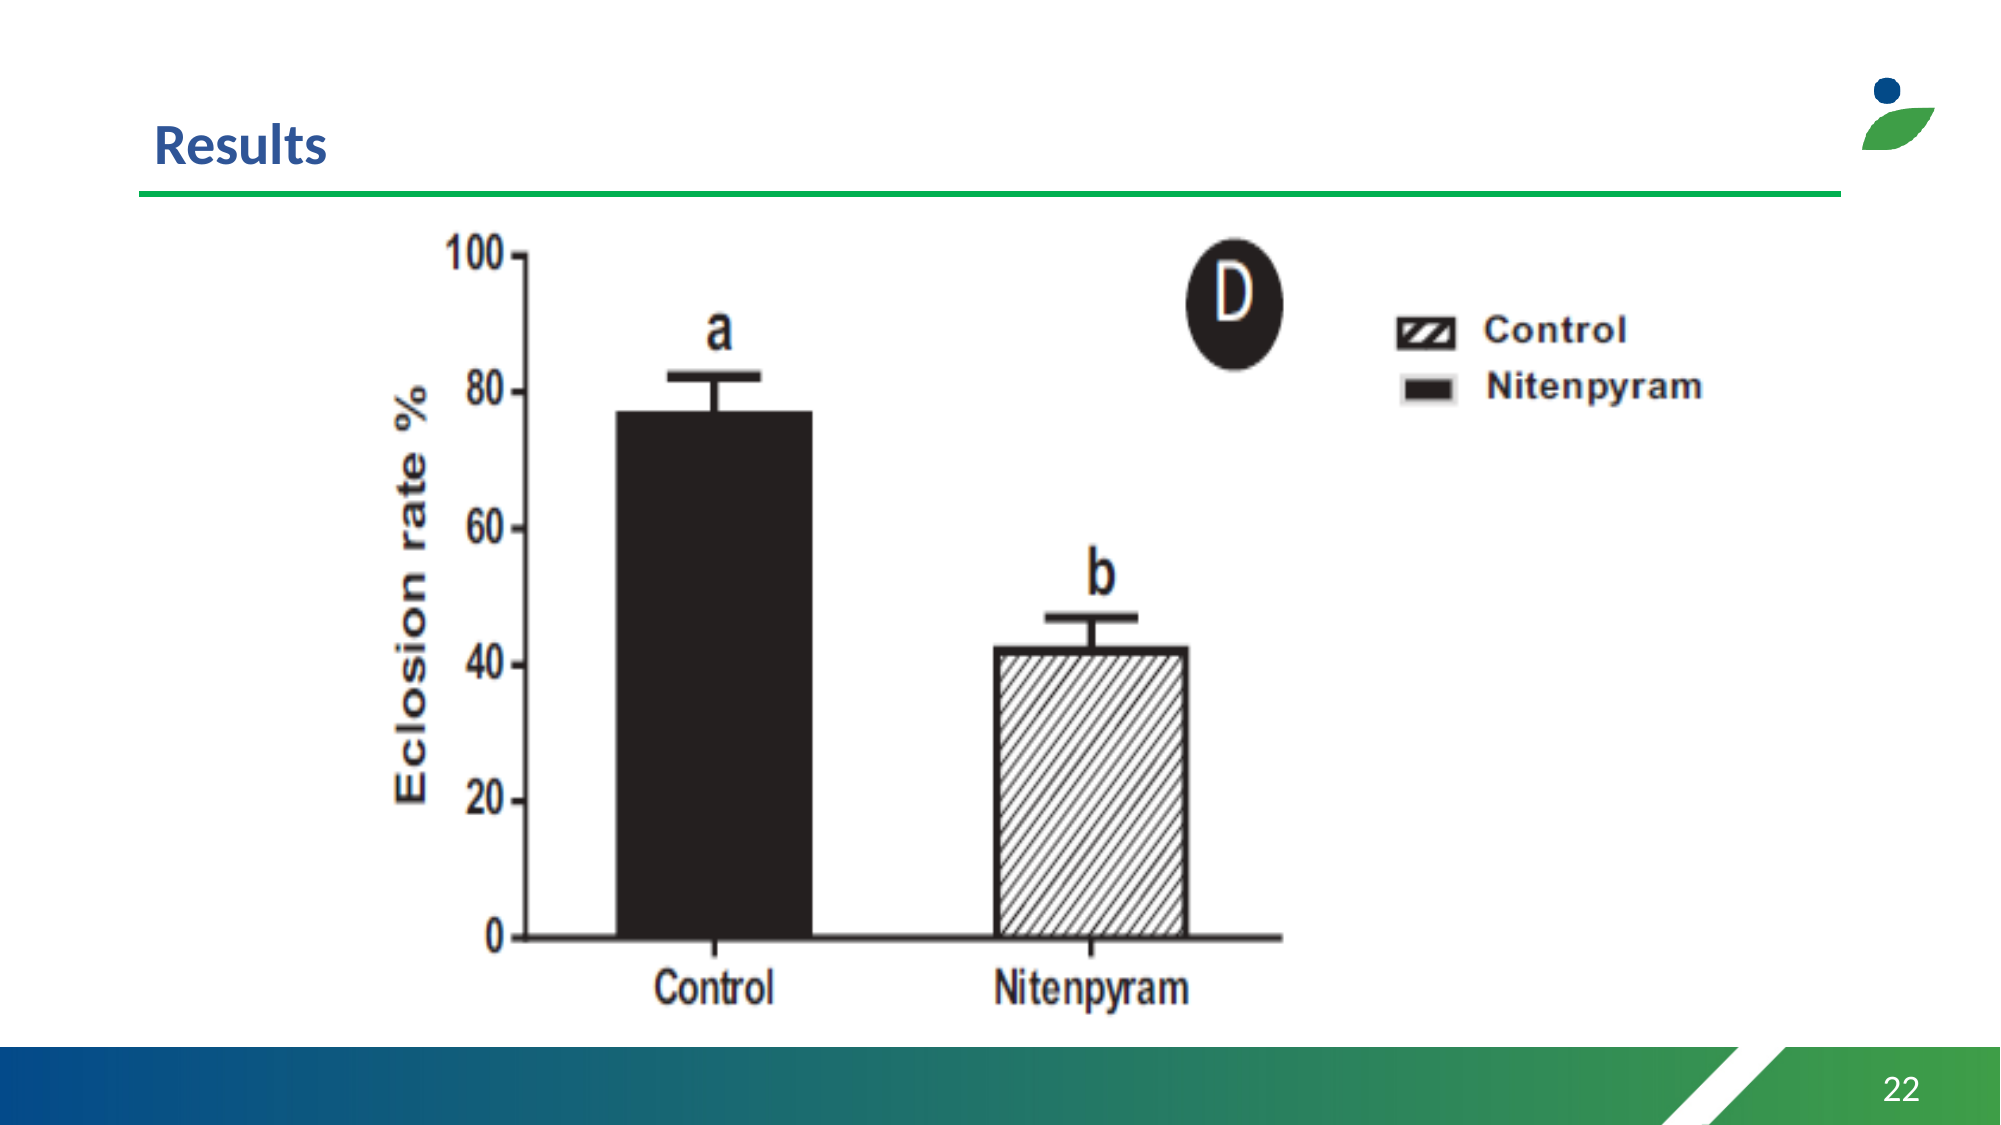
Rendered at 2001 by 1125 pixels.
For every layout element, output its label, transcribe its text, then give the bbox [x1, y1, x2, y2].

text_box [359, 222, 1726, 1031]
title Results [139, 59, 1783, 185]
slide_number 22 [1725, 1056, 1936, 1103]
picture [0, 1047, 2000, 1125]
picture [1840, 53, 1952, 175]
